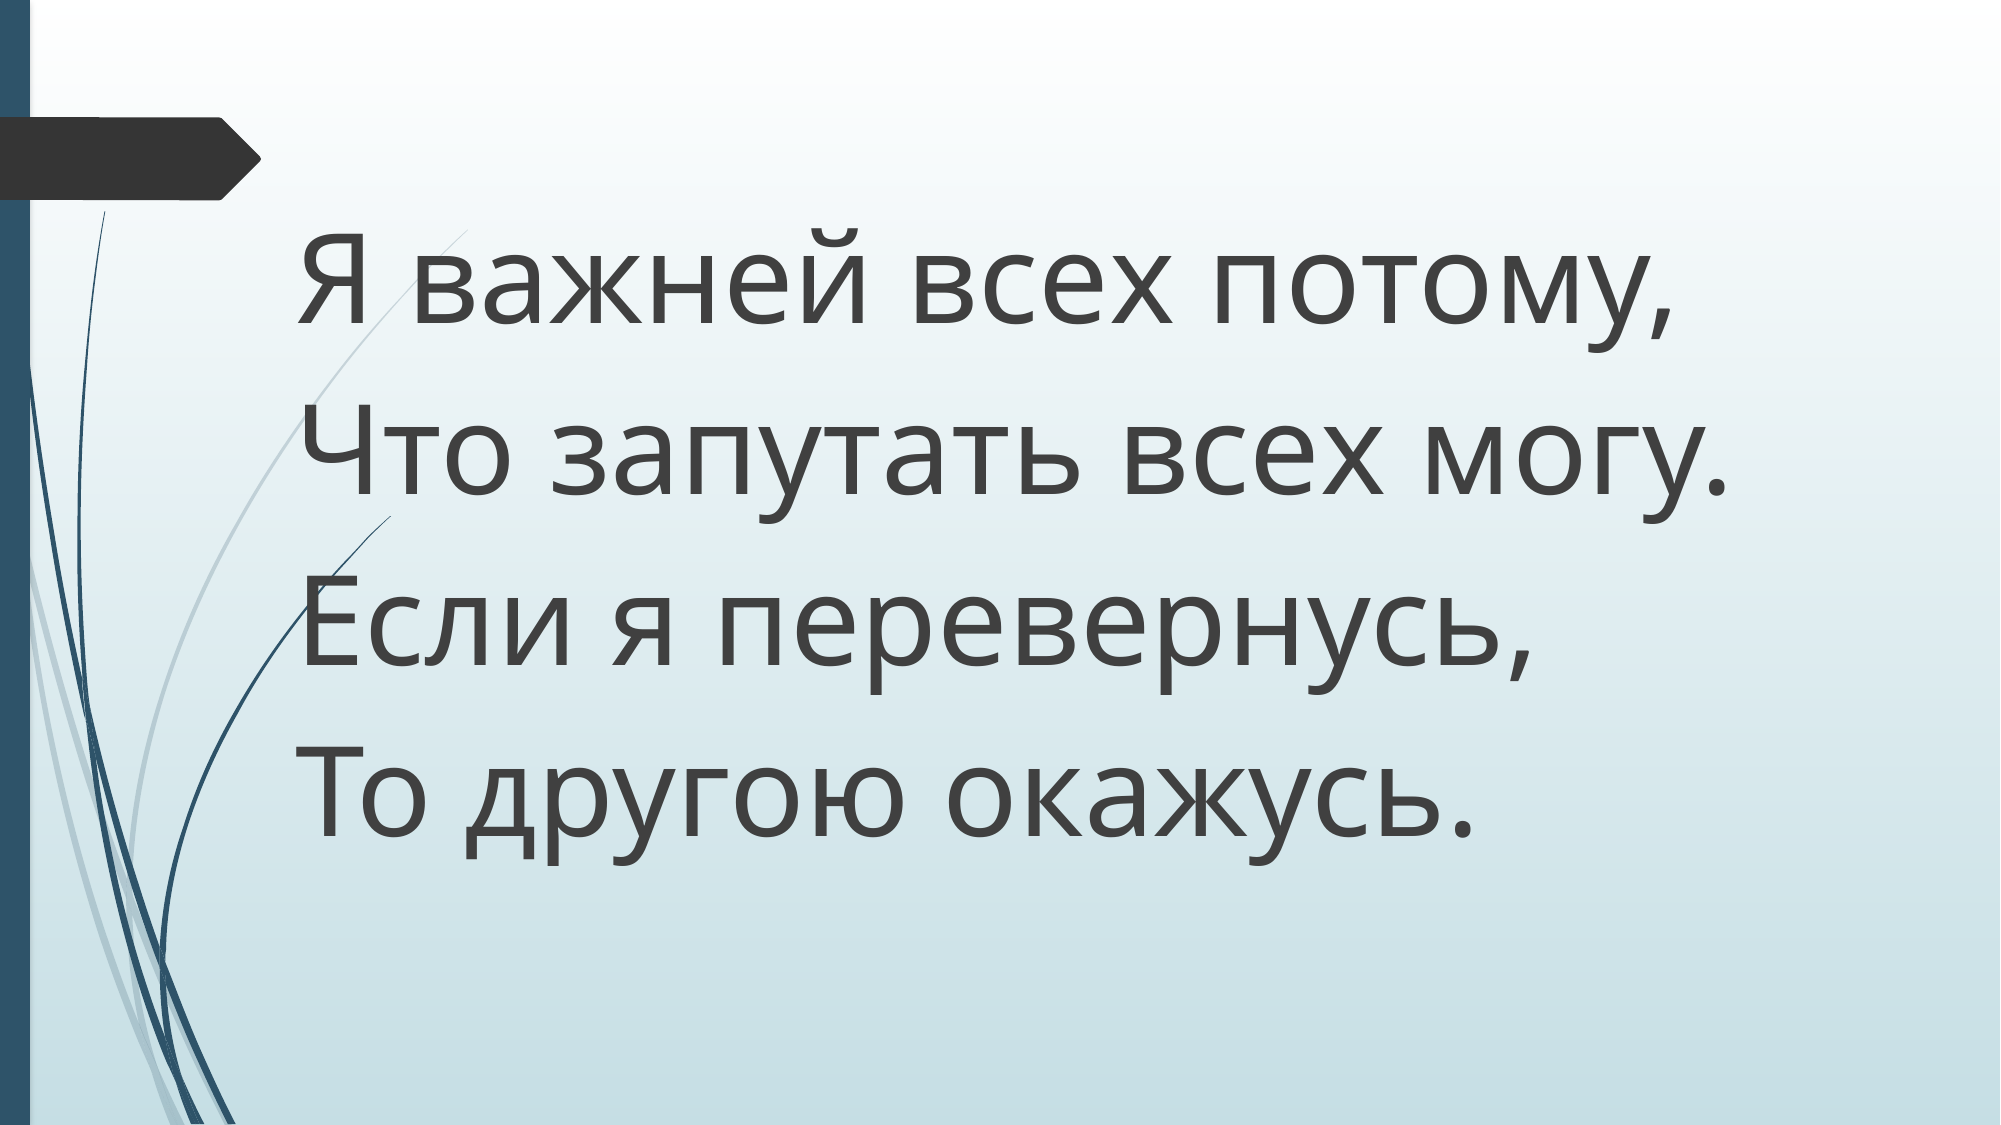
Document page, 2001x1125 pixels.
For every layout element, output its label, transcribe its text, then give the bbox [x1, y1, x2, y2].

list Я важней всех потому, Что запутать всех могу. Если я перевернусь, То другою окажусь. [280, 191, 1888, 970]
